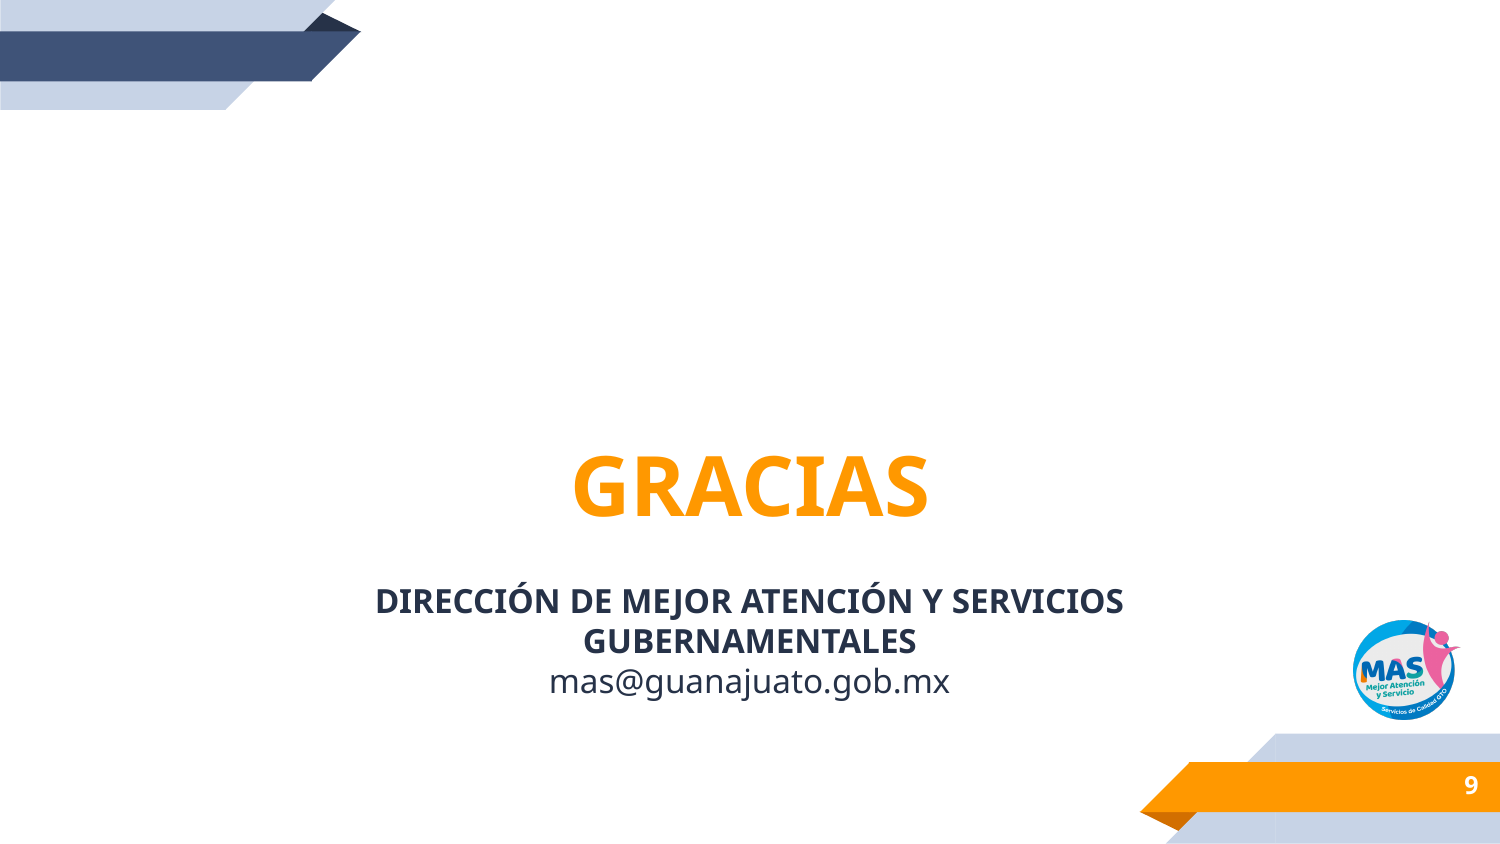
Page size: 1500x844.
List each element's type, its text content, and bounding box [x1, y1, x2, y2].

subtitle DIRECCIÓN DE MEJOR ATENCIÓN Y SERVICIOS GUBERNAMENTALES mas@guanajuato.gob.mx [209, 529, 1291, 750]
slide_number 9 [1249, 760, 1494, 813]
picture [1353, 620, 1393, 660]
picture [1353, 620, 1461, 720]
title GRACIAS [209, 387, 1291, 529]
